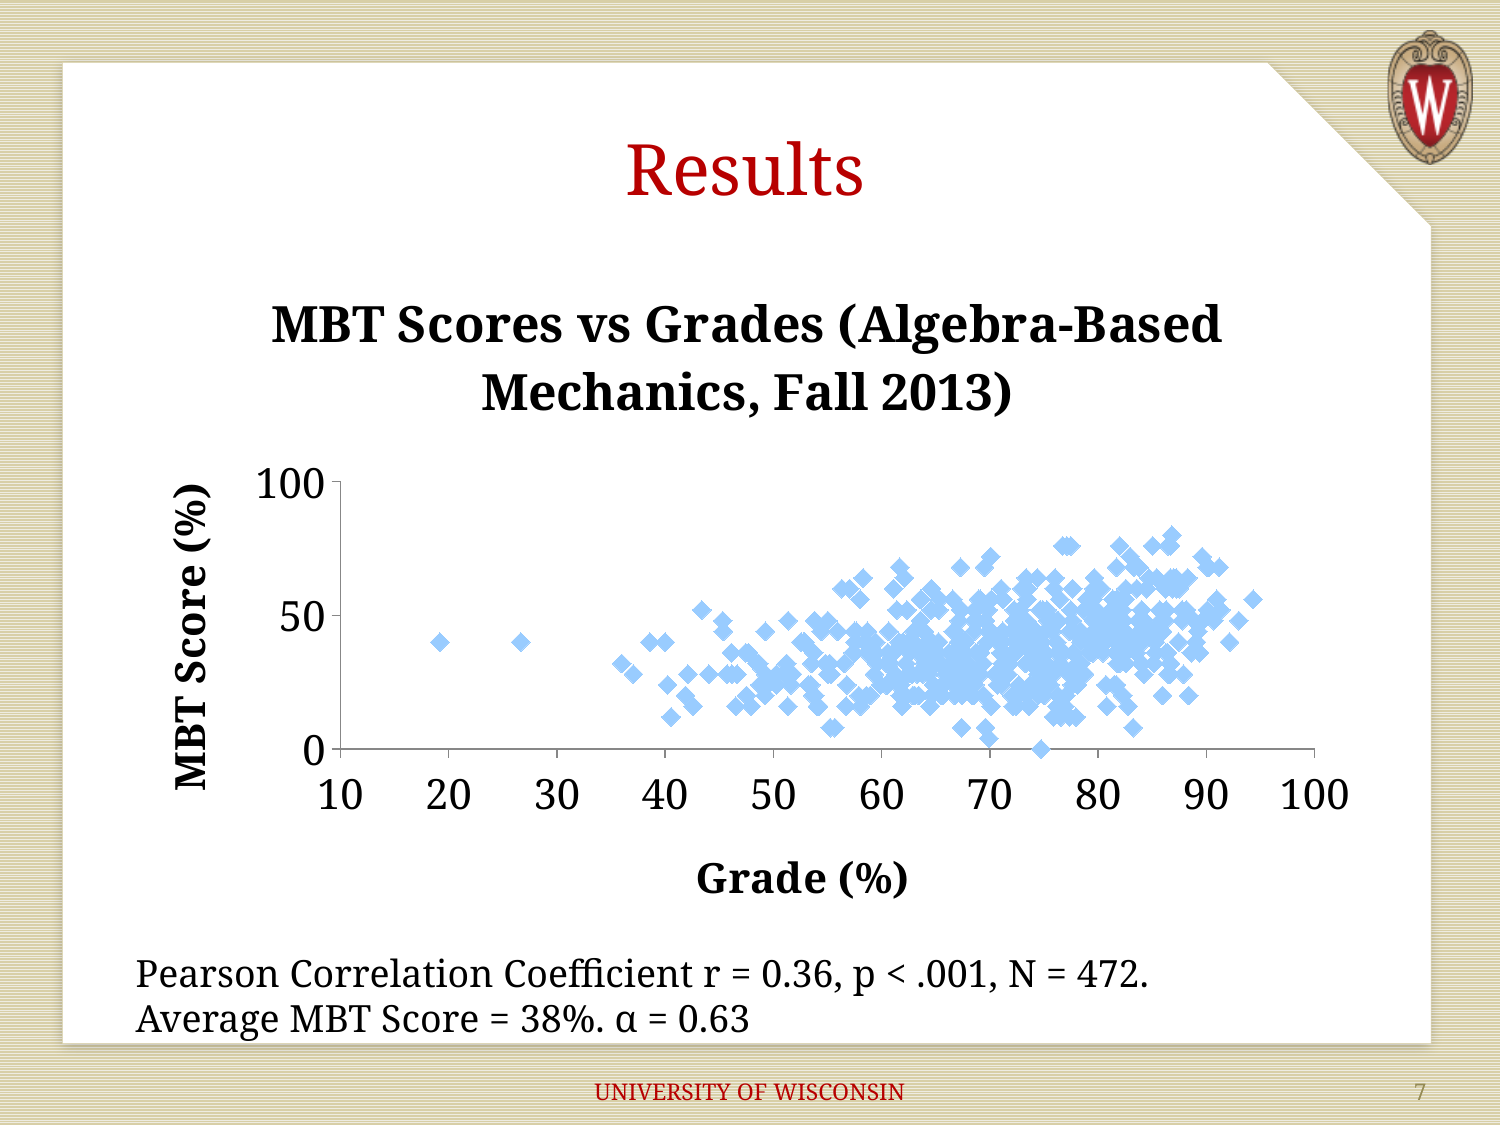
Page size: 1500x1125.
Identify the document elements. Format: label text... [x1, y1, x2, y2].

footer UNIVERSITY OF WISCONSIN [512, 1063, 988, 1124]
slide_number 7 [1091, 1063, 1442, 1124]
title Results [62, 124, 1430, 330]
text_box Pearson Correlation Coefficient r = 0.36, p < .001, N = 472. Average MBT Score = 38%. α = 0.63 [120, 942, 1430, 1048]
chart [120, 252, 1376, 944]
